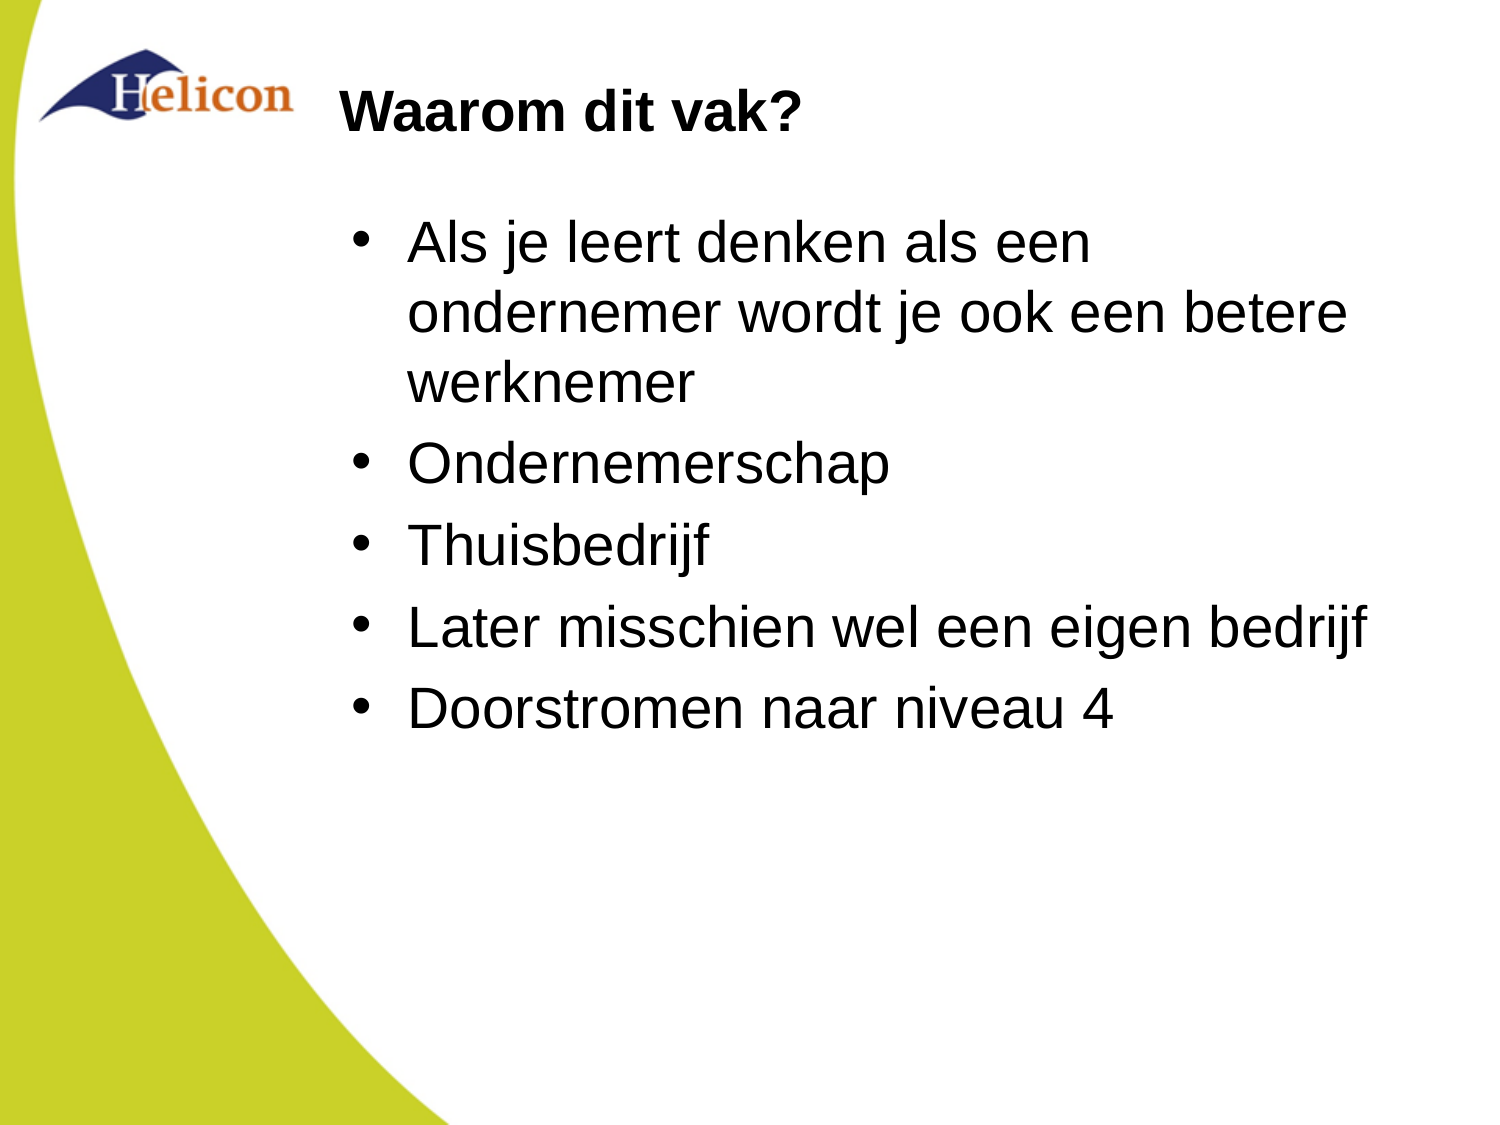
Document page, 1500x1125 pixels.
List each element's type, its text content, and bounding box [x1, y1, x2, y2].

title Waarom dit vak? [324, 54, 1415, 161]
picture [0, 0, 1500, 1125]
list Als je leert denken als een ondernemer wordt je ook een betere werknemer Ondernemerschap Thuisbedrijf Later misschien wel een eigen bedrijf Doorstromen naar niveau 4 [336, 196, 1425, 1005]
